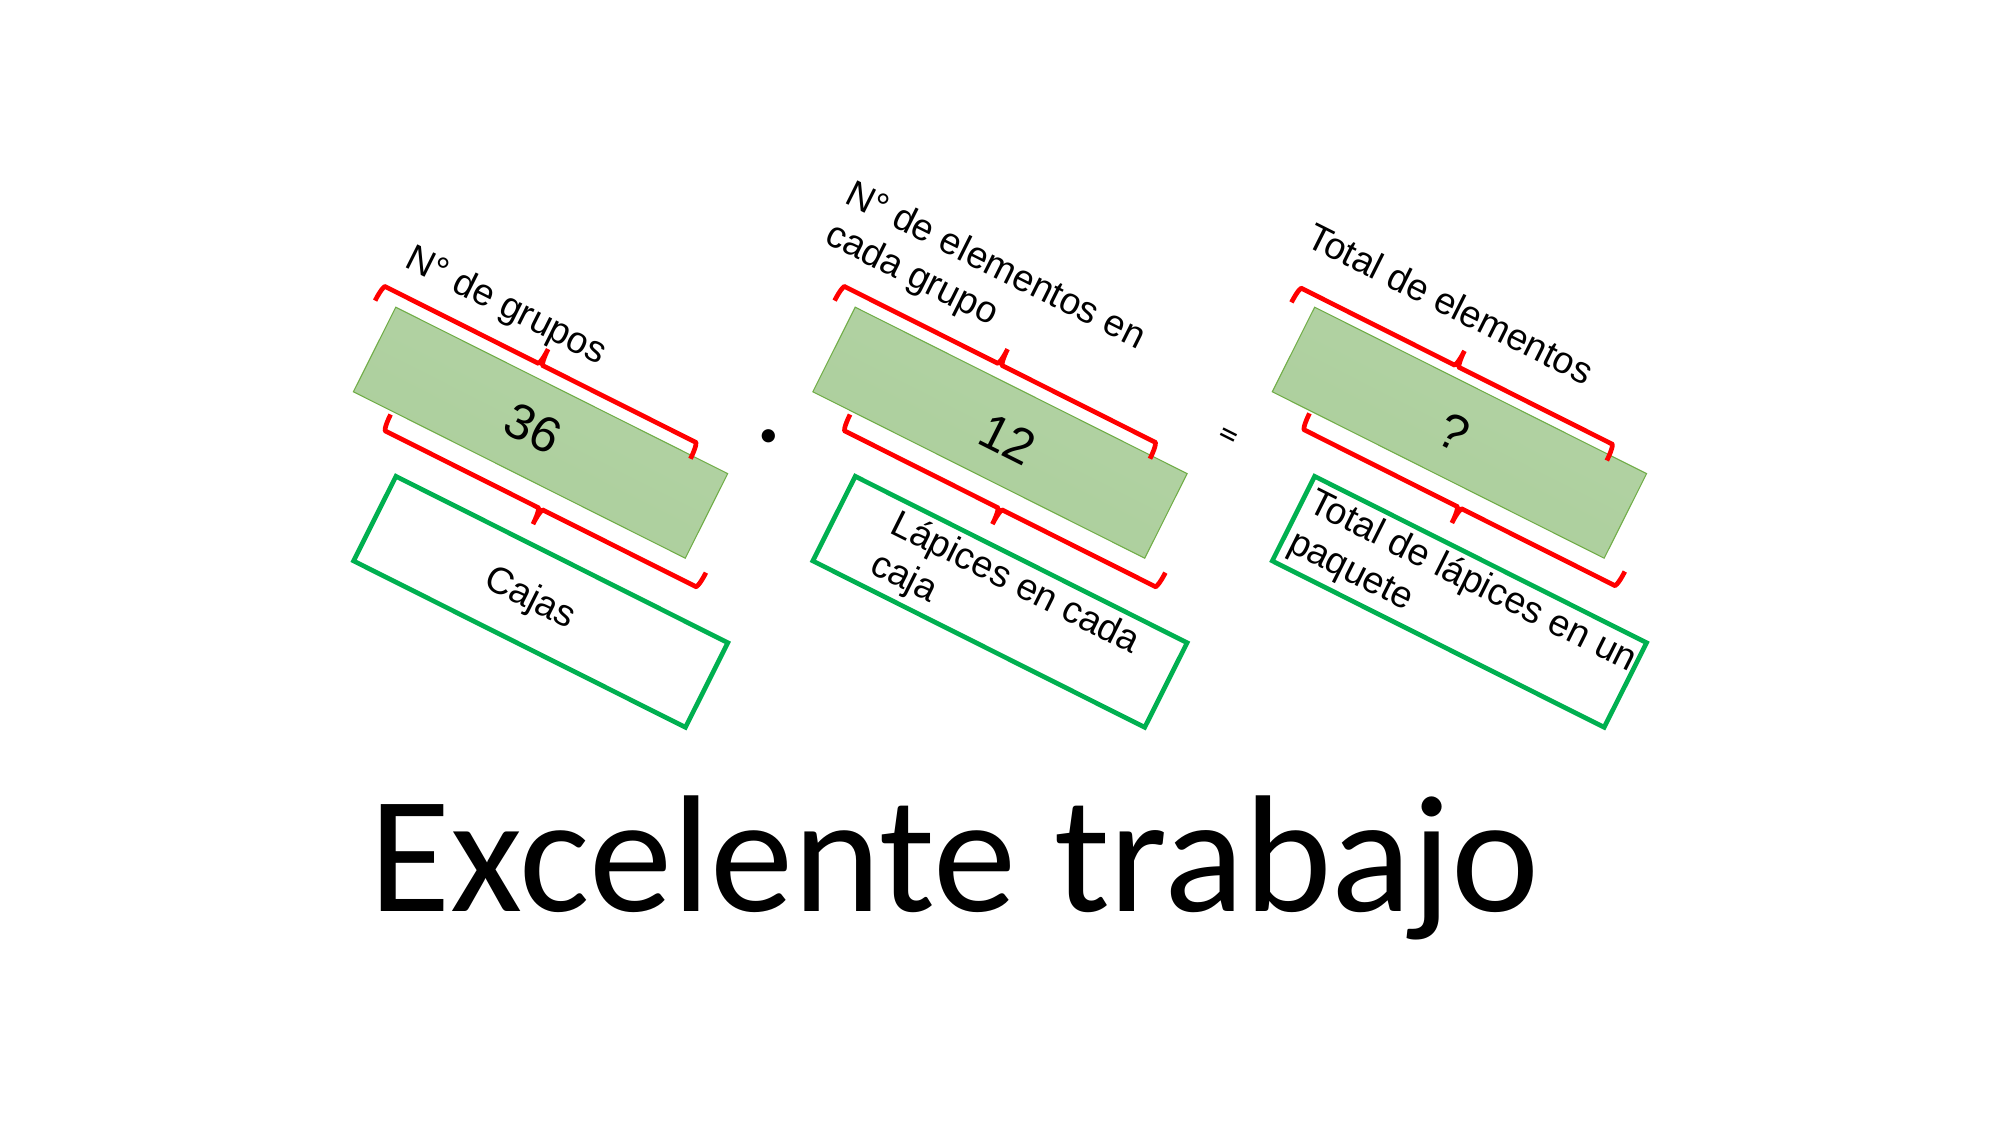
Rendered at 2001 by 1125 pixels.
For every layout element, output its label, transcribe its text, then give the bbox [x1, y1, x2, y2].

text_box Cajas [462, 539, 619, 659]
text_box Excelente trabajo [354, 737, 1568, 953]
text_box Total de lápices en un paquete [1266, 463, 1677, 740]
text_box [1271, 313, 1648, 559]
text_box [1291, 287, 1613, 461]
text_box 12 [954, 384, 1064, 490]
text_box [352, 311, 729, 559]
text_box N° de grupos [384, 220, 674, 406]
text_box [812, 310, 1188, 559]
text_box [811, 474, 1189, 729]
text_box ? [1412, 383, 1508, 482]
text_box [844, 414, 1166, 588]
text_box = [1191, 392, 1269, 472]
text_box Lápices en cada caja [848, 485, 1184, 724]
text_box • [731, 392, 810, 472]
text_box Total de elementos [1284, 198, 1658, 426]
text_box [1303, 413, 1626, 587]
text_box N° de elementos en cada grupo [803, 155, 1197, 423]
text_box [374, 286, 697, 459]
text_box [834, 286, 1157, 459]
text_box [384, 414, 707, 588]
text_box 36 [479, 373, 602, 485]
text_box [352, 474, 730, 729]
